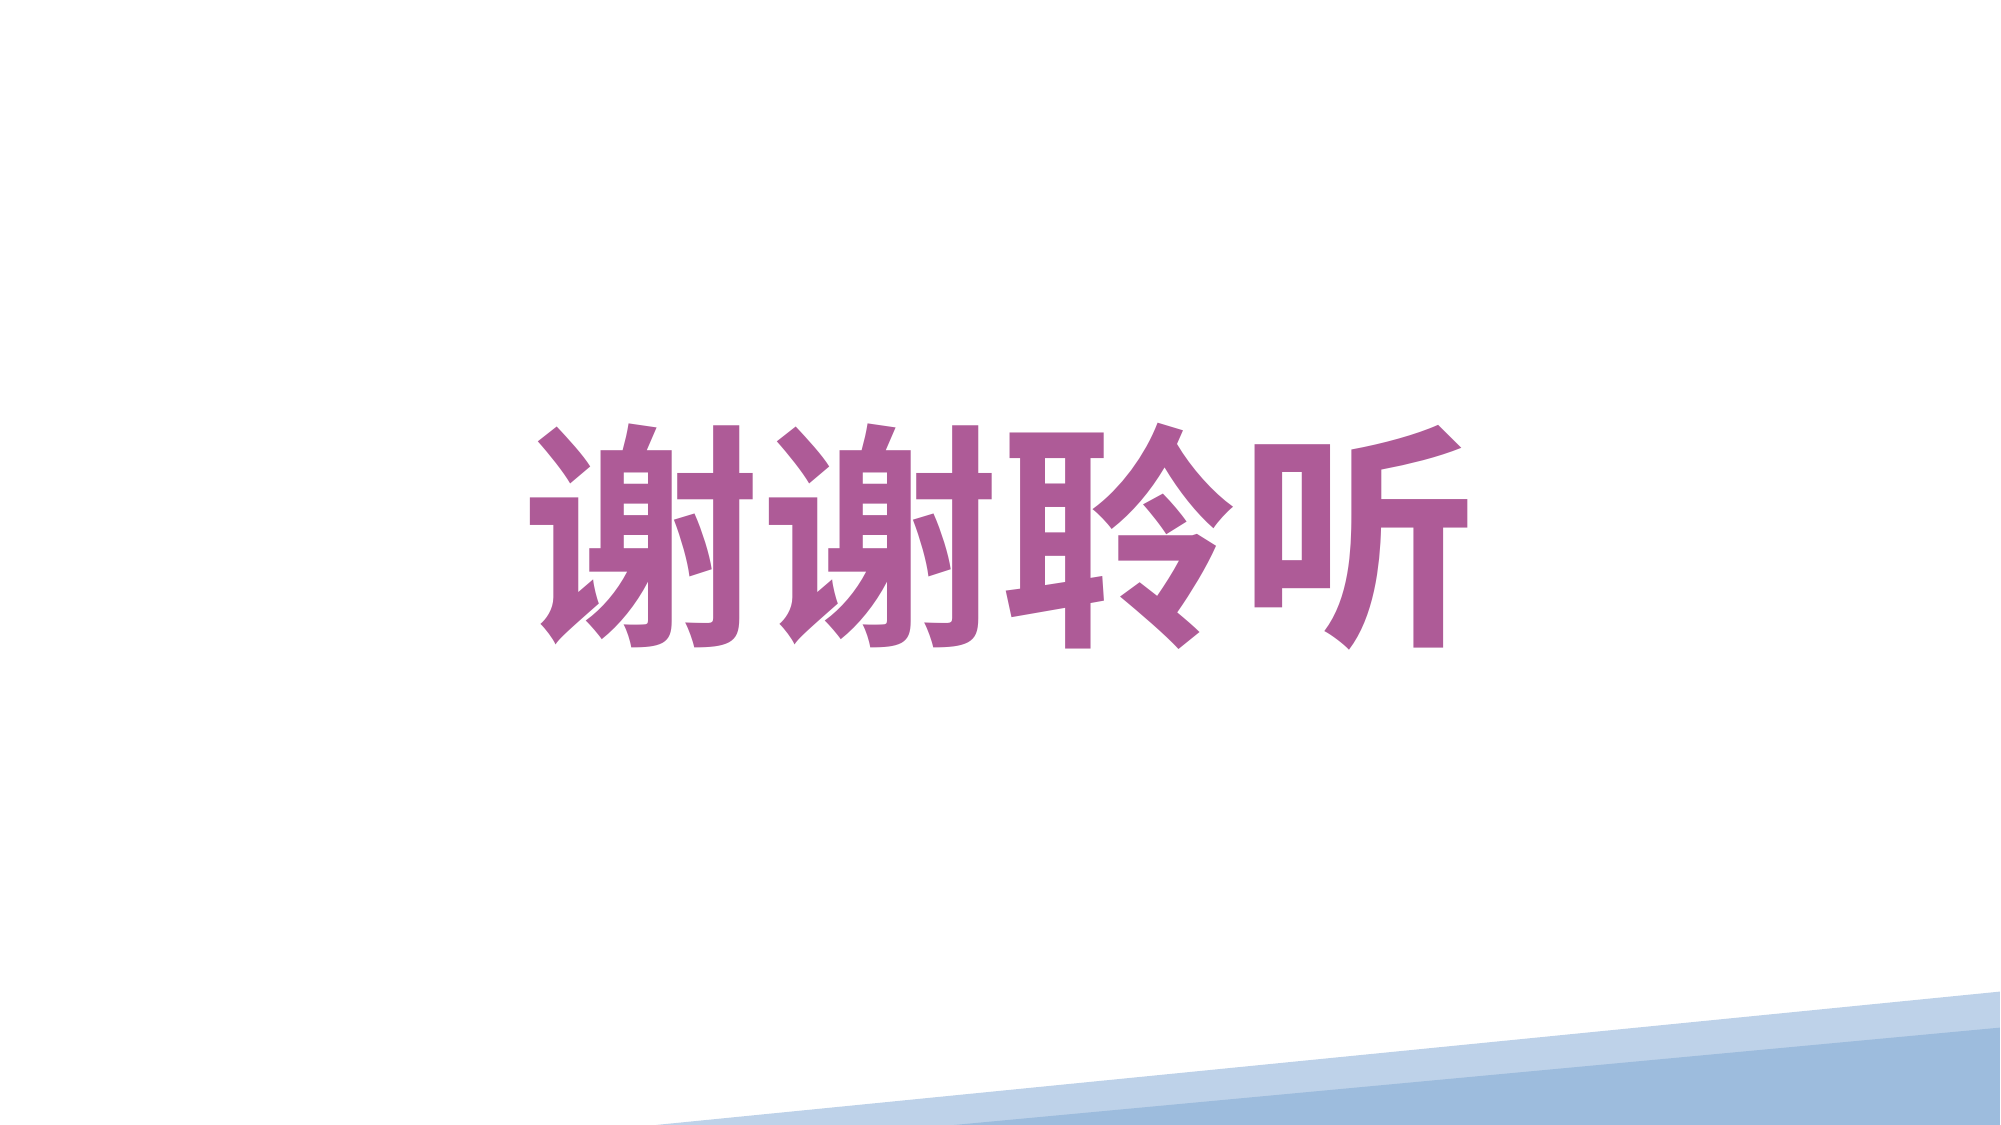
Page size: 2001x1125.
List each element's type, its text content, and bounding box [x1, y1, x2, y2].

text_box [656, 991, 2000, 1125]
text_box 谢谢聆听 [497, 380, 1503, 683]
